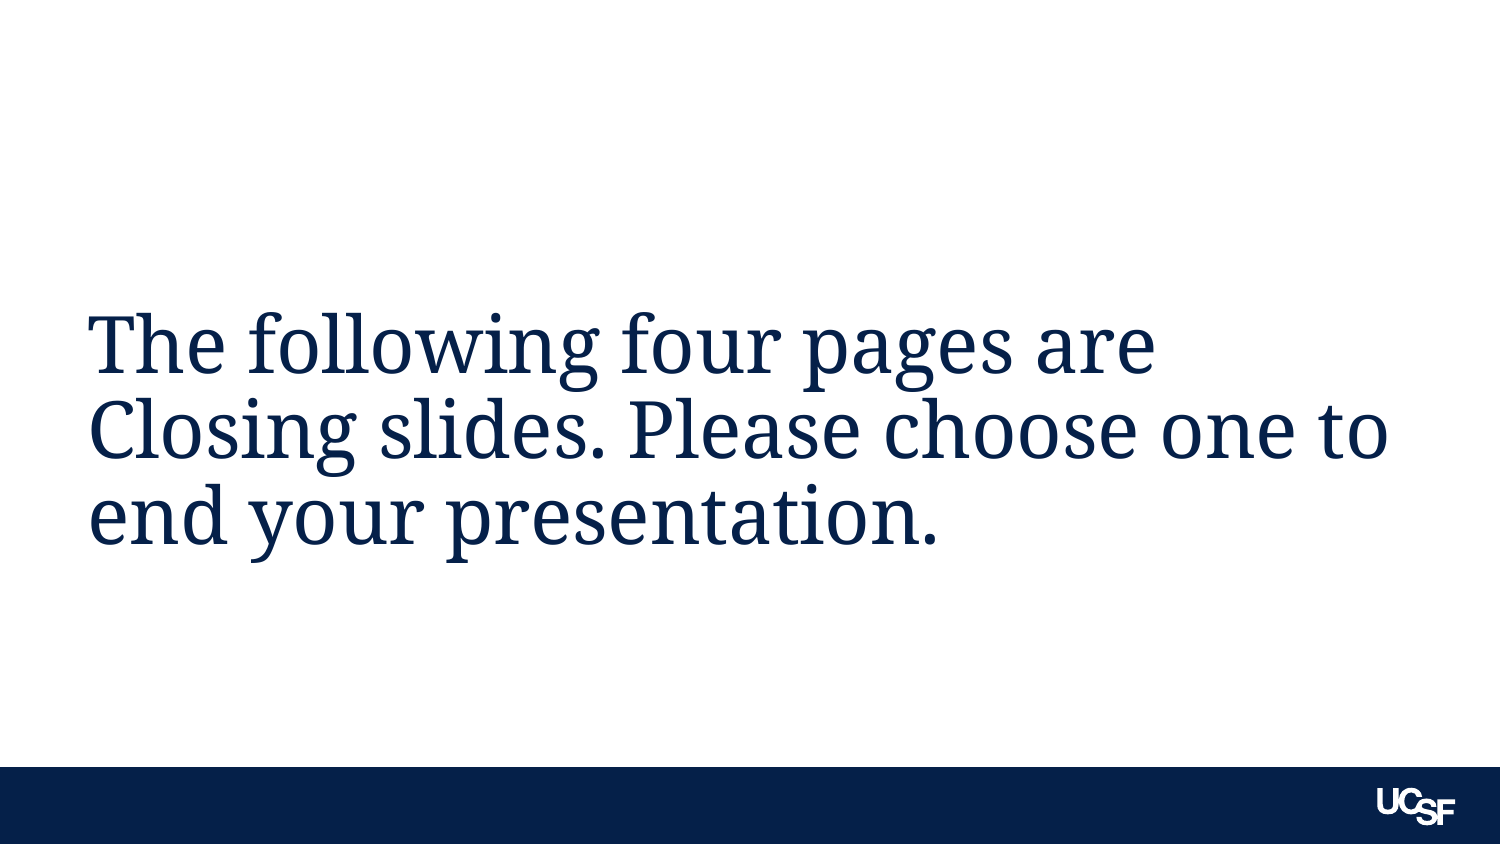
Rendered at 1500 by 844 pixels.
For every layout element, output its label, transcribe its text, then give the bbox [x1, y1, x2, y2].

title The following four pages are Closing slides. Please choose one to end your presentation. [26, 122, 1456, 569]
